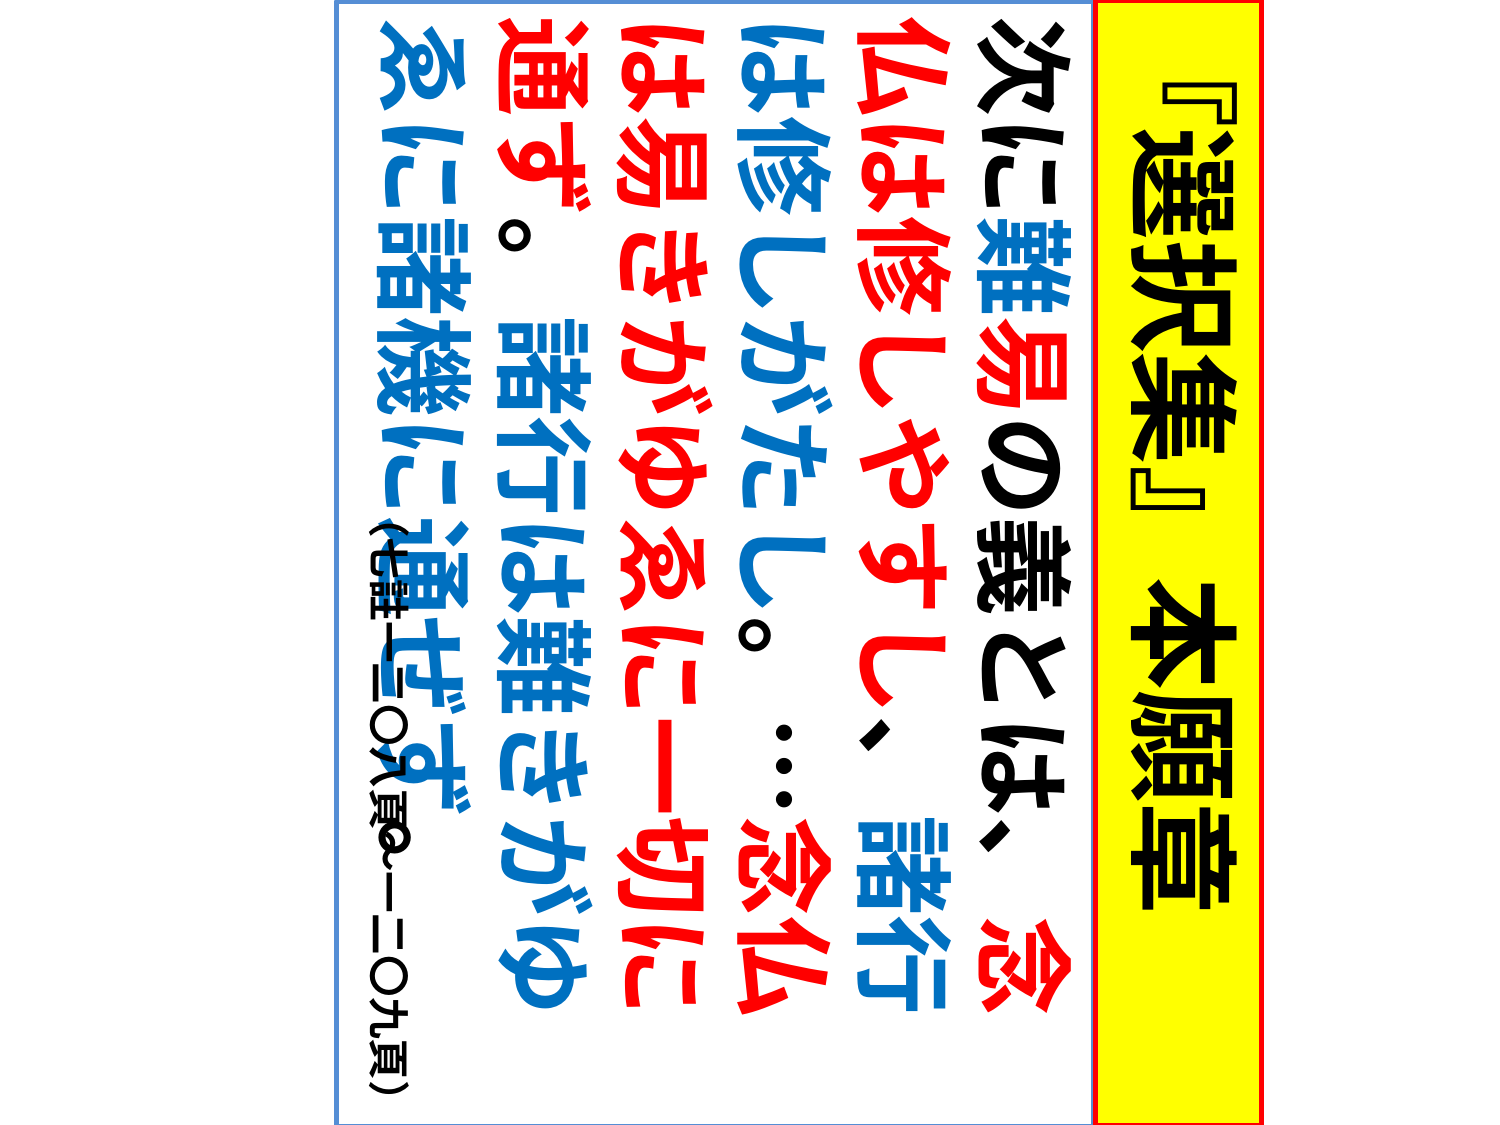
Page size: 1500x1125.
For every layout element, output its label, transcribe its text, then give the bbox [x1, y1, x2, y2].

text_box 『選択集』本願章 [1095, 0, 1262, 1125]
text_box （七註一二〇八頁～一二〇九頁） [341, 481, 423, 1125]
text_box 次に難易の義とは、念仏は修しやすし、諸行は修しがたし。…念仏は易きがゆゑに一切に通ず。諸行は難きがゆゑに諸機に通ぜず。 [336, 1, 1094, 1125]
